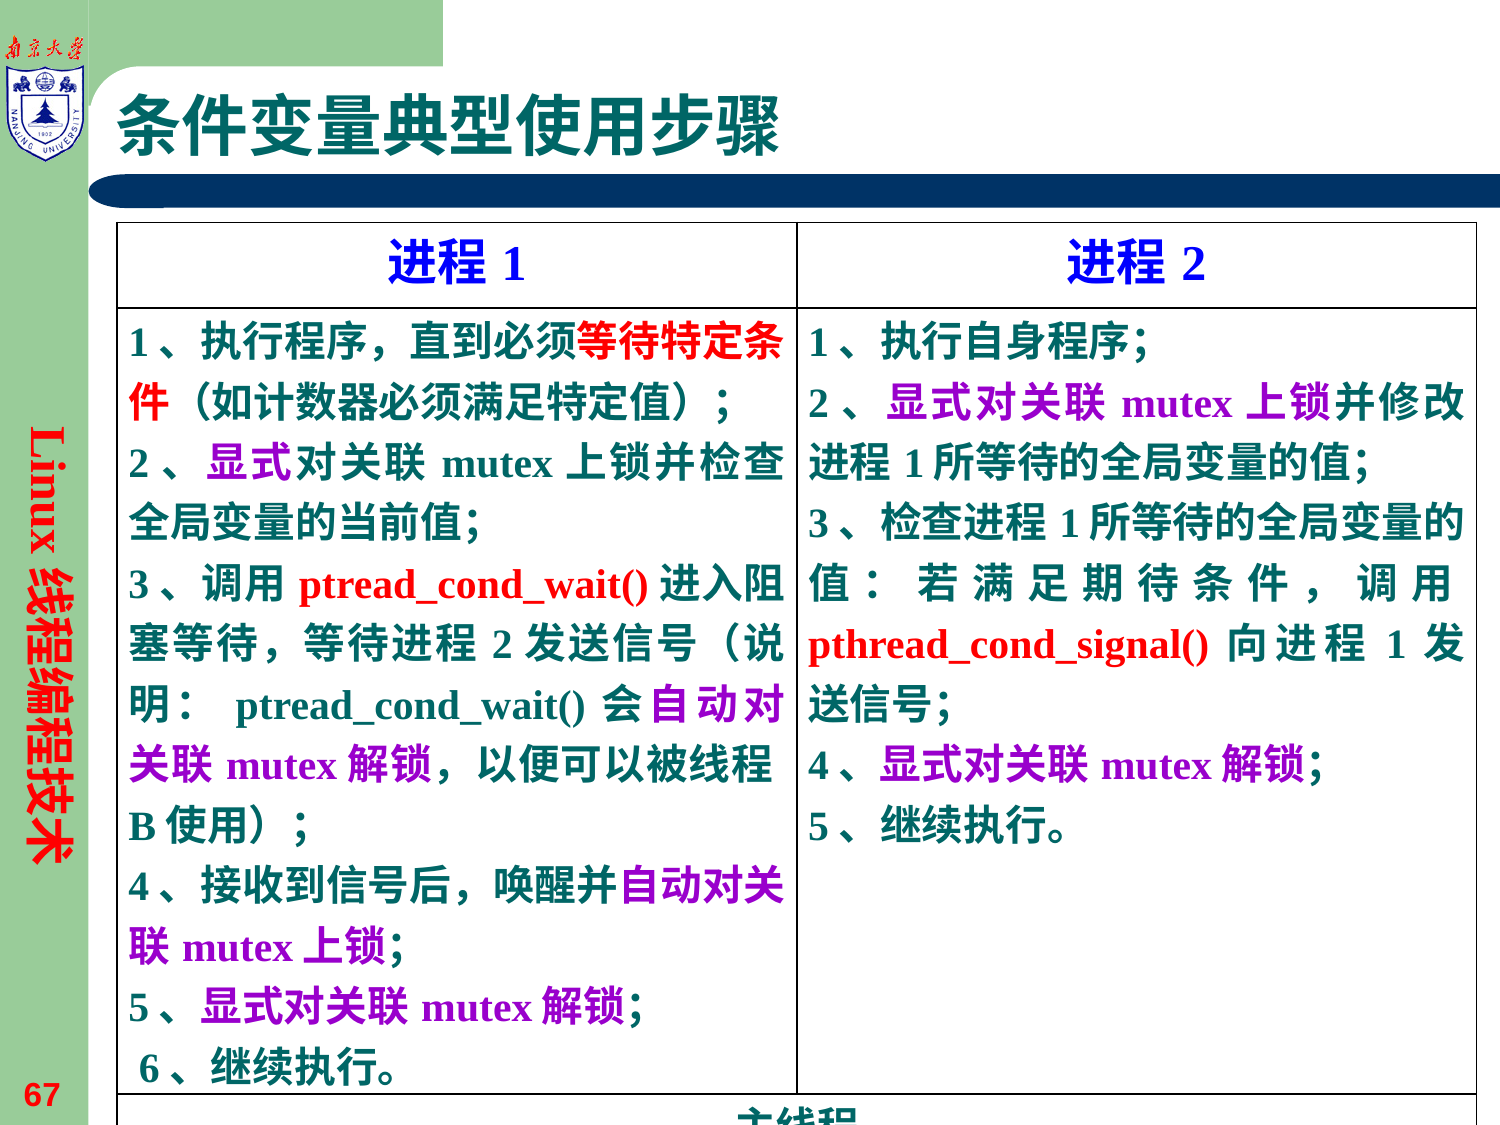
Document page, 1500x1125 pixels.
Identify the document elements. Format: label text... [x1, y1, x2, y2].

title 条件变量典型使用步骤 [100, 66, 1471, 173]
table_cell 1、执行自身程序； 2、显式对关联mutex上锁并修改进程1所等待的全局变量的值； 3、检查进程1所等待的全局变量的值：若满足期待条件，调用pthread_cond_signal()向进程1发送信号； 4、显式对关联mutex解锁； 5、继续执行。 [798, 309, 1476, 1093]
table_header 进程2 [798, 223, 1476, 307]
table_cell 1、执行程序，直到必须等待特定条件（如计数器必须满足特定值）； 2、显式对关联mutex上锁并检查全局变量的当前值； 3、调用ptread_cond_wait()进入阻塞等待，等待进程2发送信号（说明：ptread_cond_wait()会自动对关联mutex解锁，以便可以被线程B使用）； 4、接收到信号后，唤醒并自动对关联mutex上锁； 5、显式对关联mutex解锁； 6、继续执行。 [118, 309, 796, 1093]
picture [4, 30, 87, 163]
table_cell 主线程 (join/continue) [118, 1095, 1476, 1125]
slide_number 67 [0, 1065, 91, 1122]
text_box Linux线程编程技术 [5, 328, 88, 965]
table_header 进程1 [118, 223, 796, 307]
